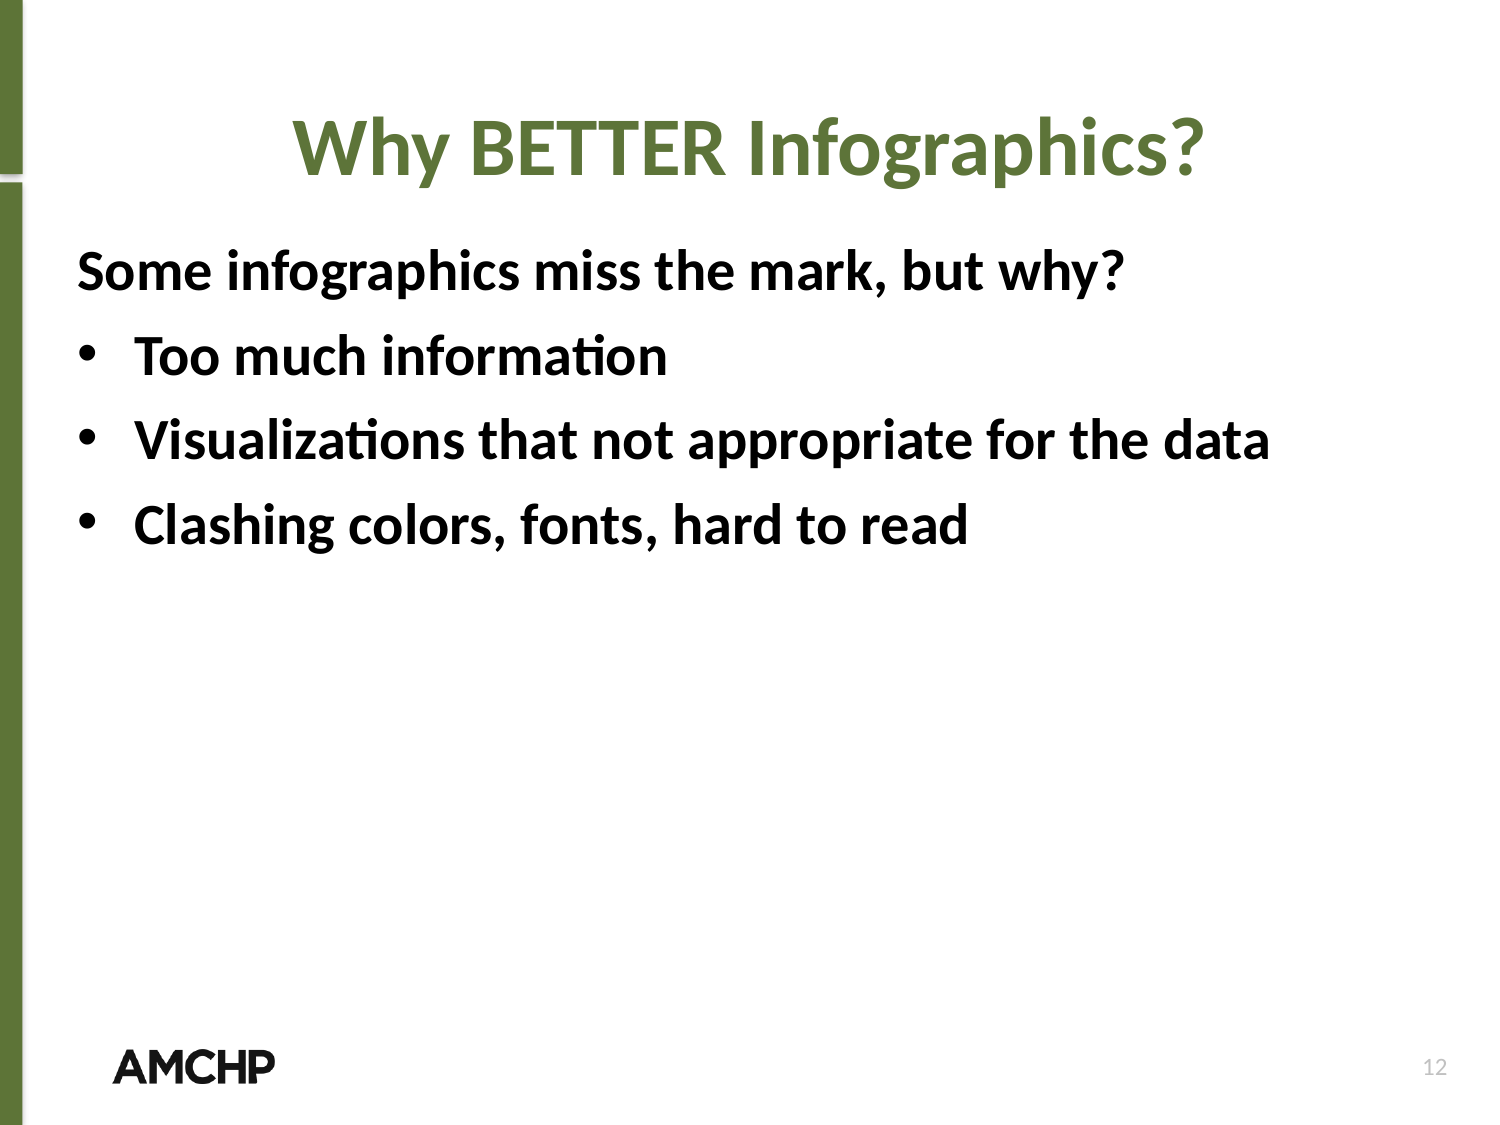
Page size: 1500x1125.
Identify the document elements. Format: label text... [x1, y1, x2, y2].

title Why BETTER Infographics? [0, 47, 1500, 200]
picture [112, 1063, 275, 1084]
list Some infographics miss the mark, but why? Too much information Visualizations that not appropriate for the data Clashing colors, fonts, hard to read [62, 224, 1450, 1063]
slide_number 12 [1387, 1042, 1463, 1103]
